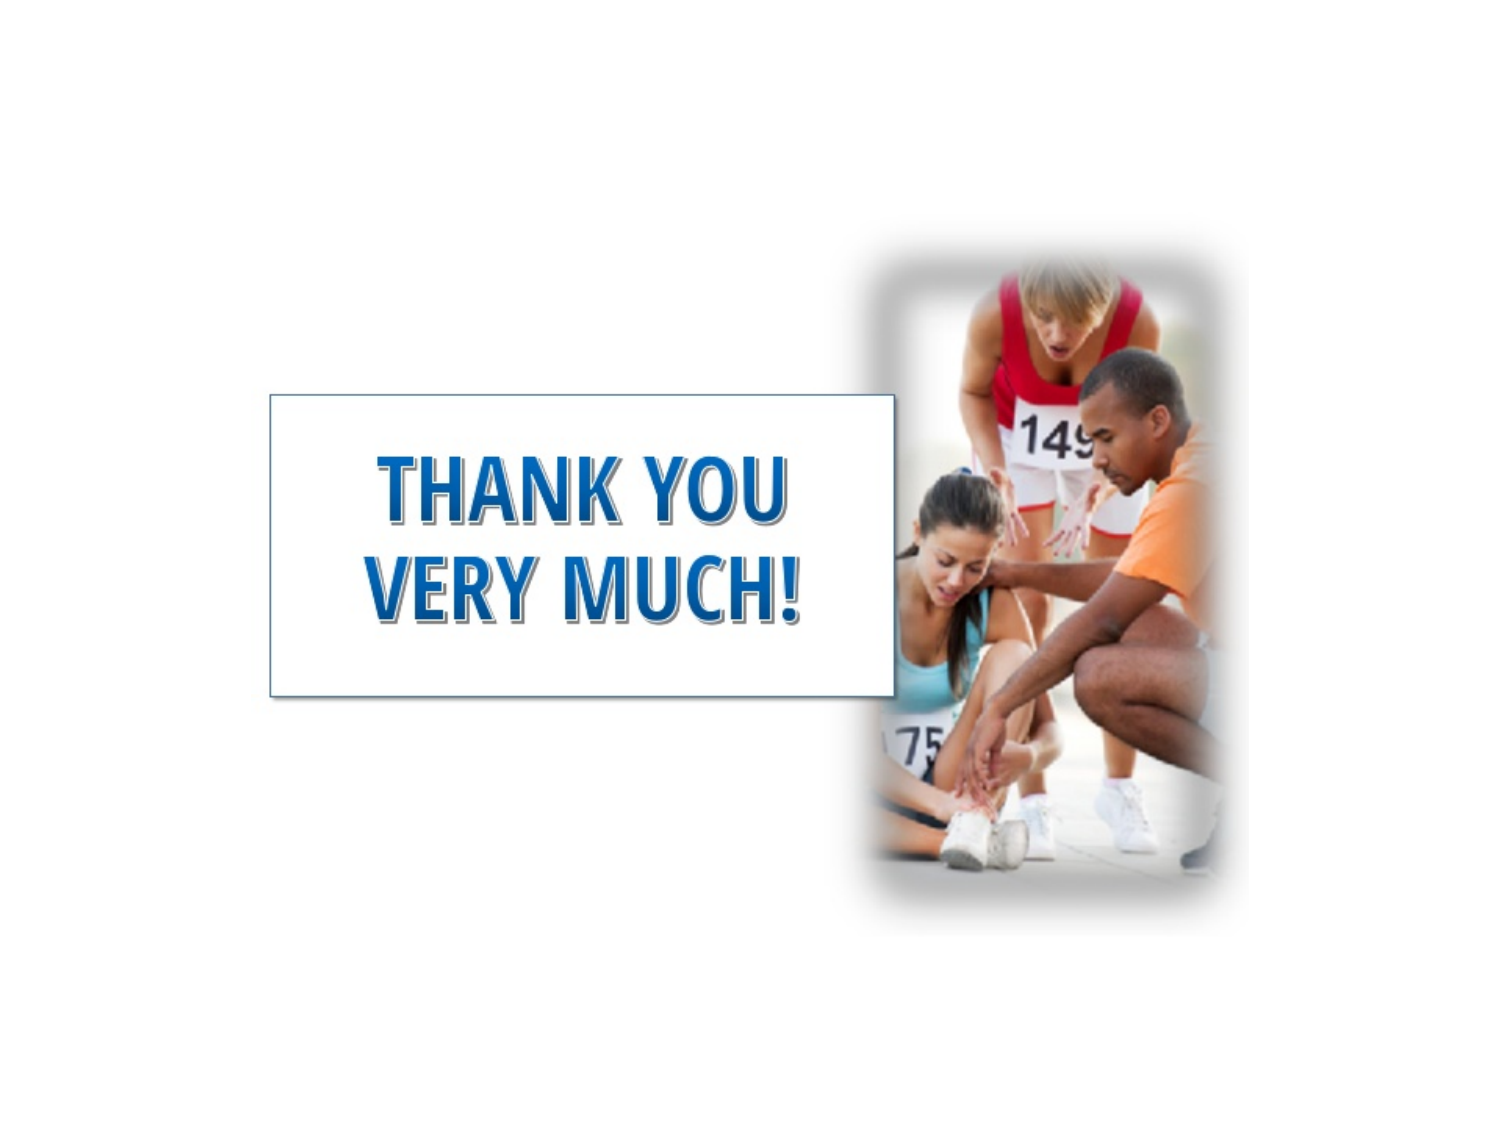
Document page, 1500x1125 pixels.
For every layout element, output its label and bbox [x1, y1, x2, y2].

picture [251, 187, 1249, 937]
